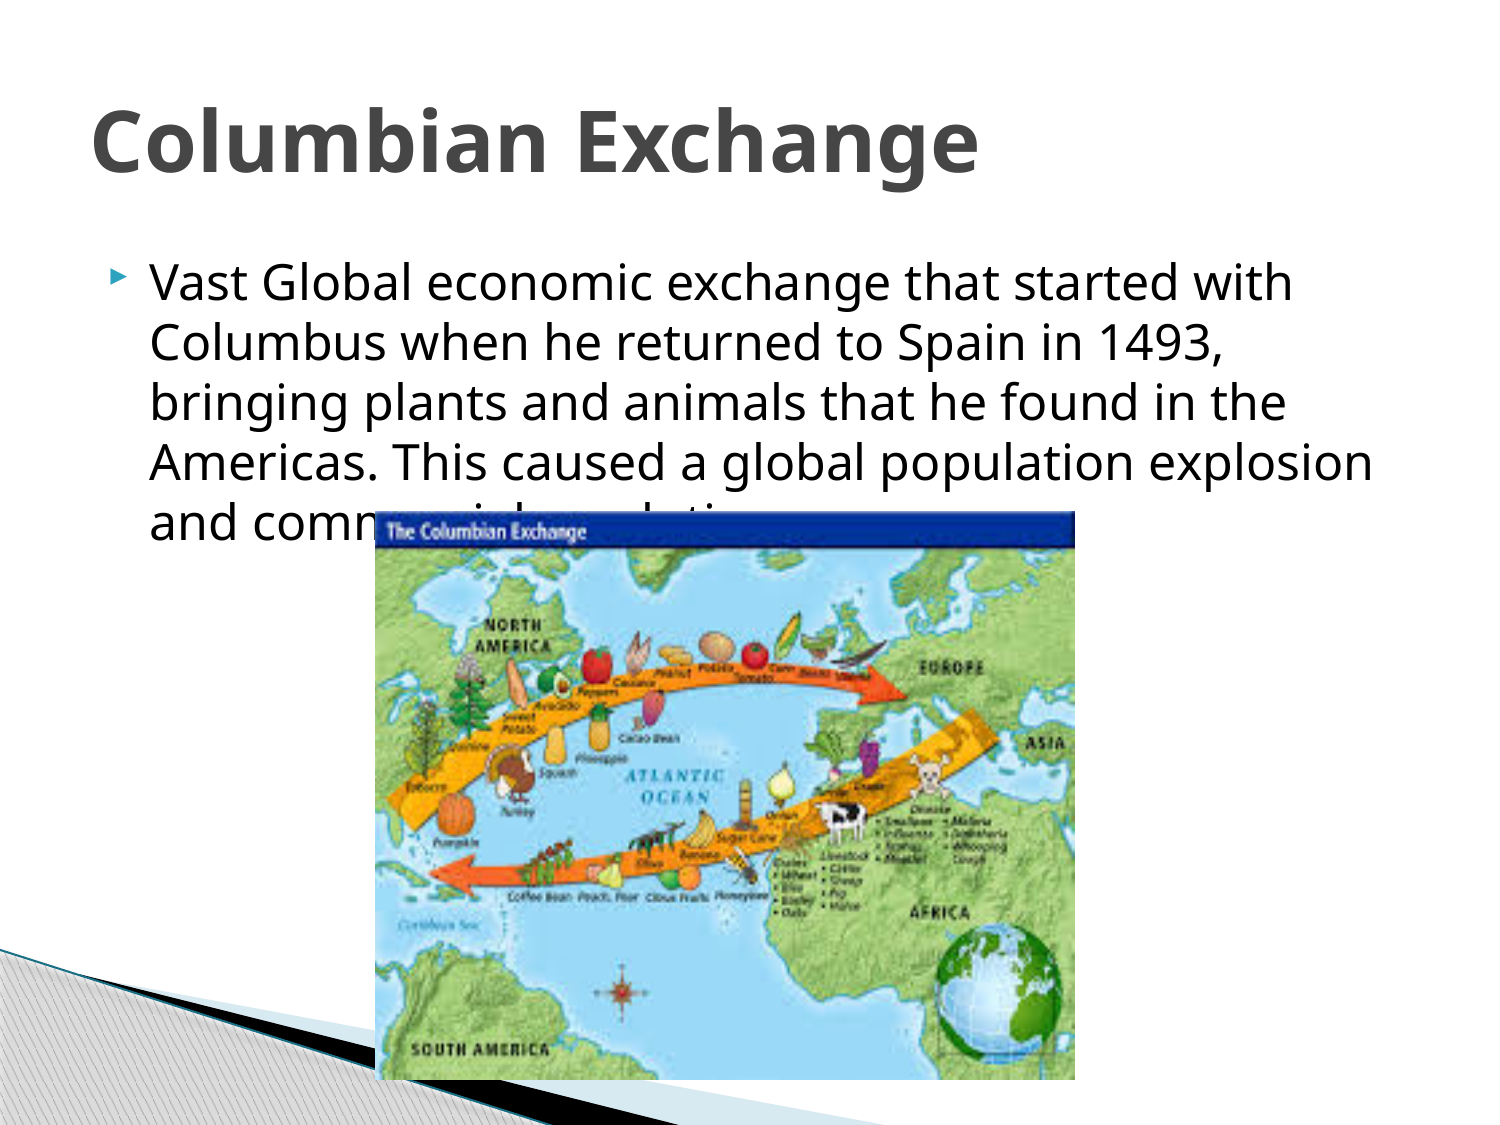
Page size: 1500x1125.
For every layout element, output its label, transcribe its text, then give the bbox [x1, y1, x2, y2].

picture [374, 511, 1076, 1081]
title Columbian Exchange [75, 45, 1425, 233]
list Vast Global economic exchange that started with Columbus when he returned to Spain in 1493, bringing plants and animals that he found in the Americas. This caused a global population explosion and commercial revolution: [75, 243, 1425, 986]
